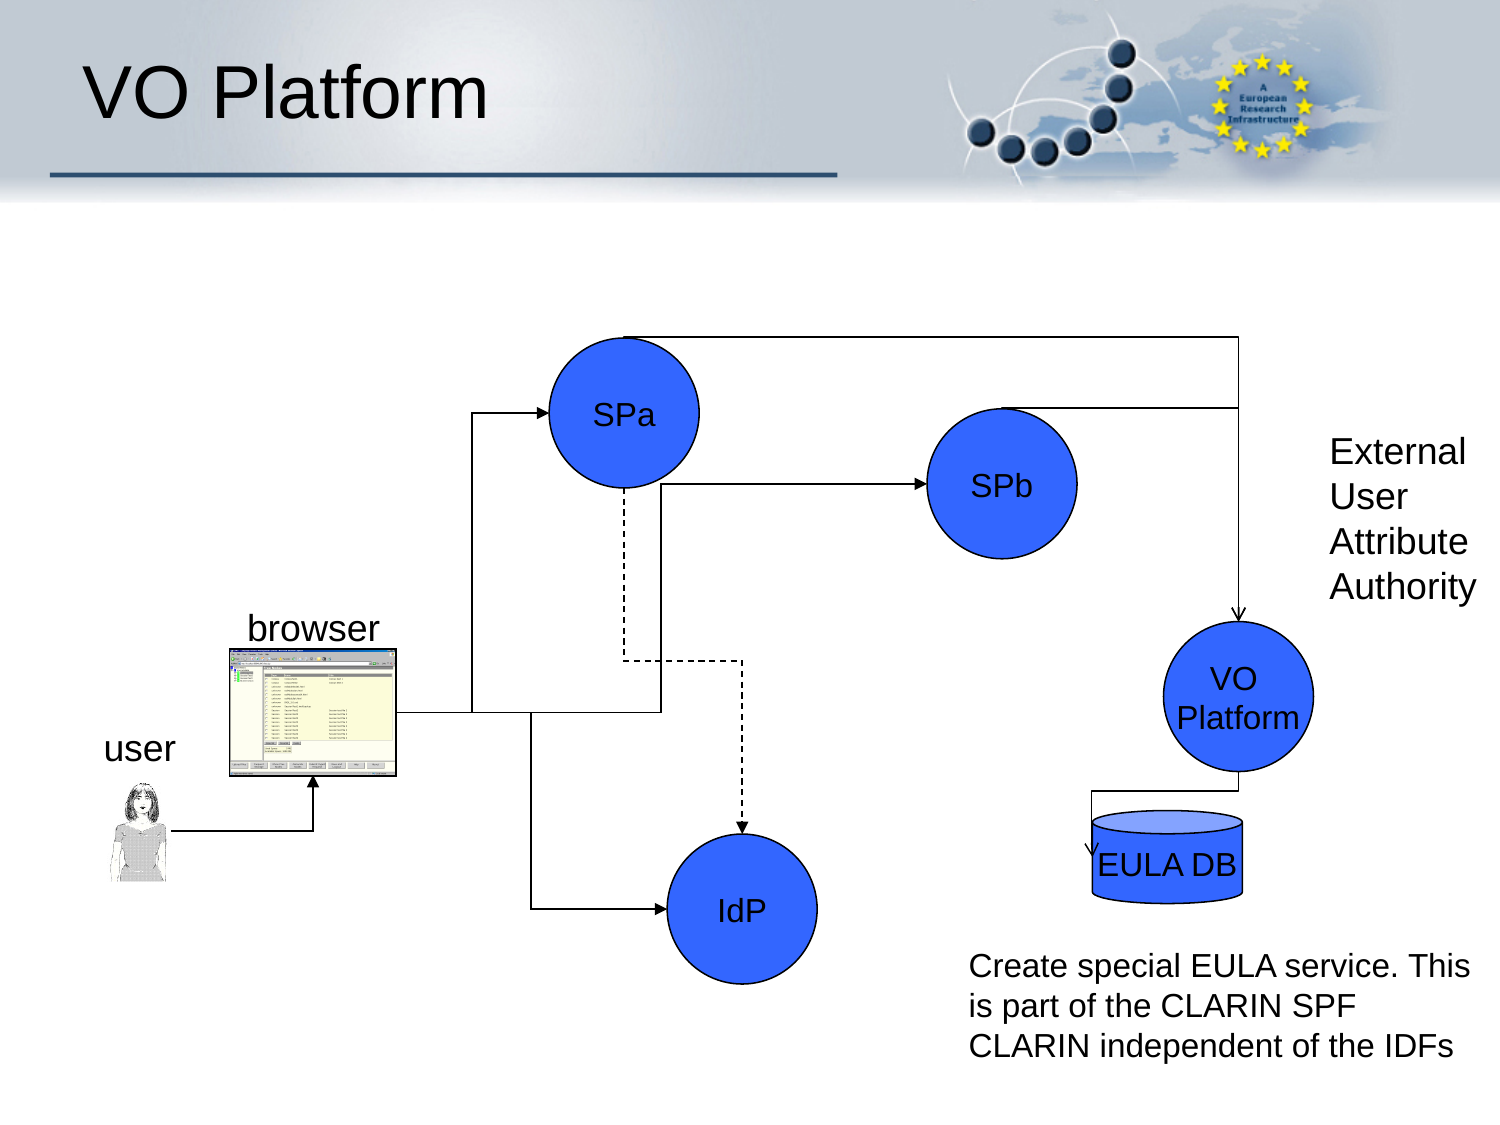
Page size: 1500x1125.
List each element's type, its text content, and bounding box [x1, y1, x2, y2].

text_box VO Platform [1163, 621, 1314, 772]
title VO Platform [66, 35, 1418, 224]
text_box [1183, 755, 1223, 827]
text_box External User Attribute Authority [1314, 419, 1495, 615]
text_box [170, 774, 314, 832]
text_box Create special EULA service. This is part of the CLARIN SPF CLARIN independent of the IDFs [953, 937, 1492, 1072]
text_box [395, 483, 784, 713]
picture [0, 0, 1500, 1125]
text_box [789, 172, 1074, 788]
text_box browser [232, 596, 389, 648]
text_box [395, 412, 550, 483]
text_box EULA DB [1092, 815, 1243, 904]
text_box user [88, 716, 192, 776]
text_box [395, 720, 668, 910]
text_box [1013, 396, 1227, 634]
text_box IdP [667, 834, 818, 985]
text_box SPa [549, 338, 700, 482]
